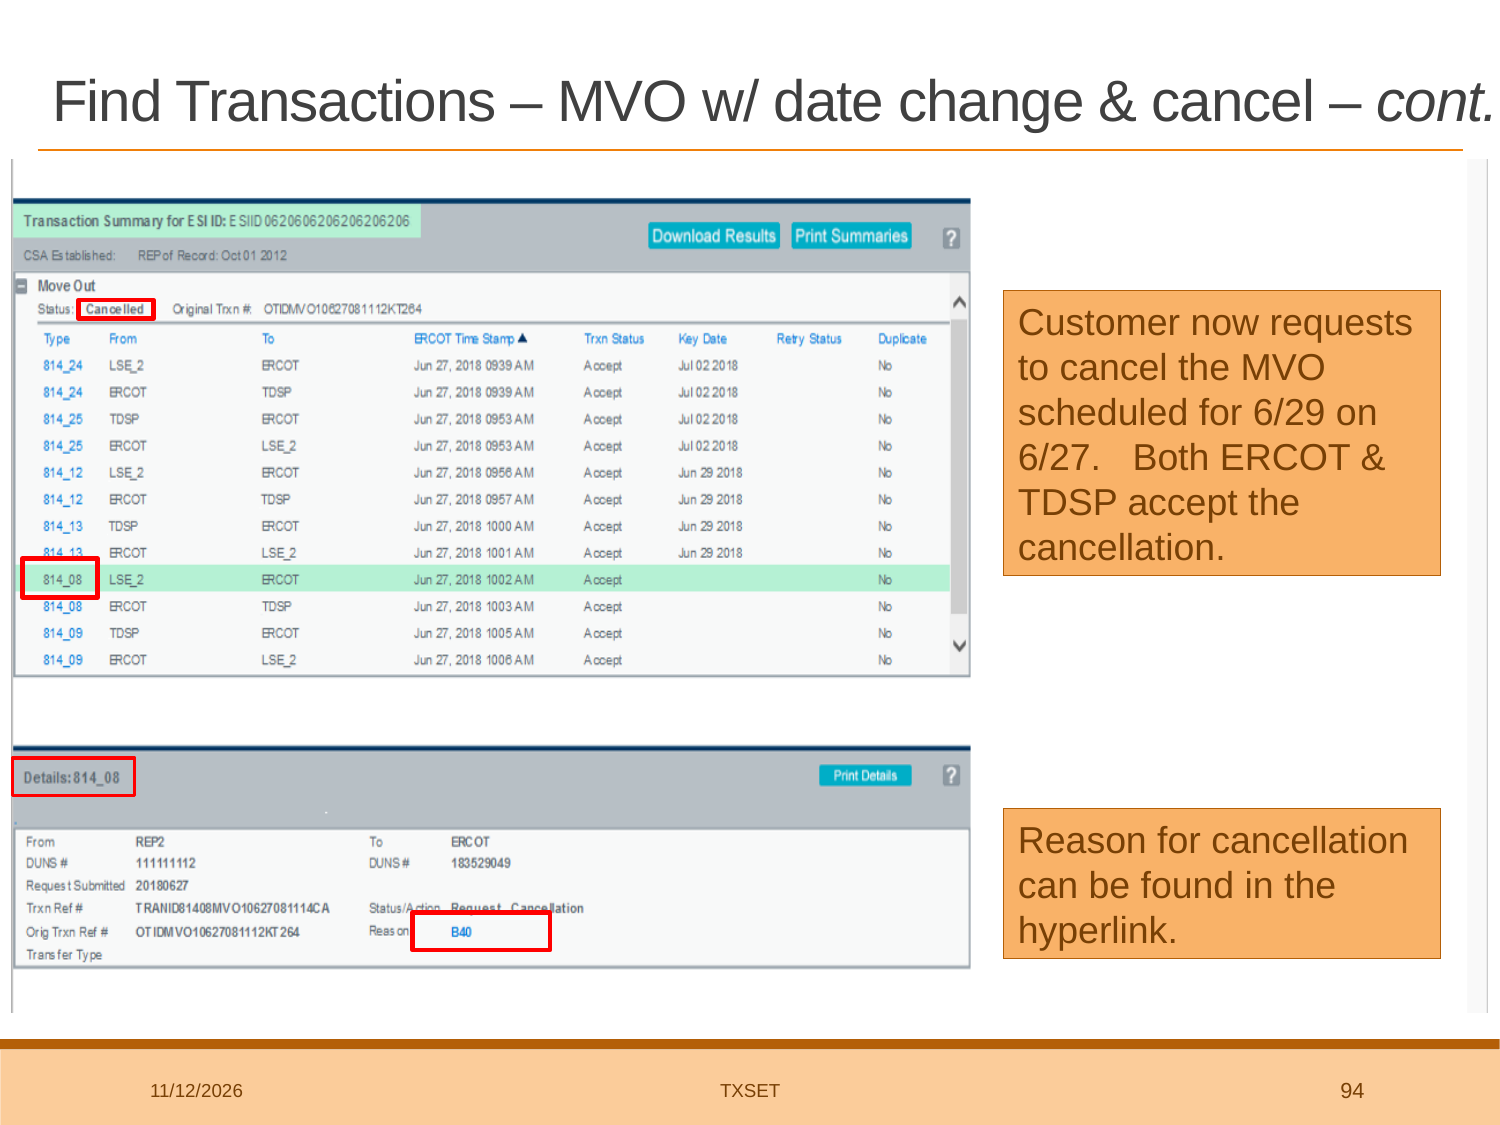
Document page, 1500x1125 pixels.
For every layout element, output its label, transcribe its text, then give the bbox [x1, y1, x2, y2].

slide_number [135, 1059, 440, 1120]
picture [10, 159, 1488, 1013]
footer TxSET [453, 1059, 1047, 1120]
title Find Transactions – MVO w/ date change & cancel – cont. [37, 37, 1500, 141]
slide_number 94 [1218, 1059, 1380, 1120]
